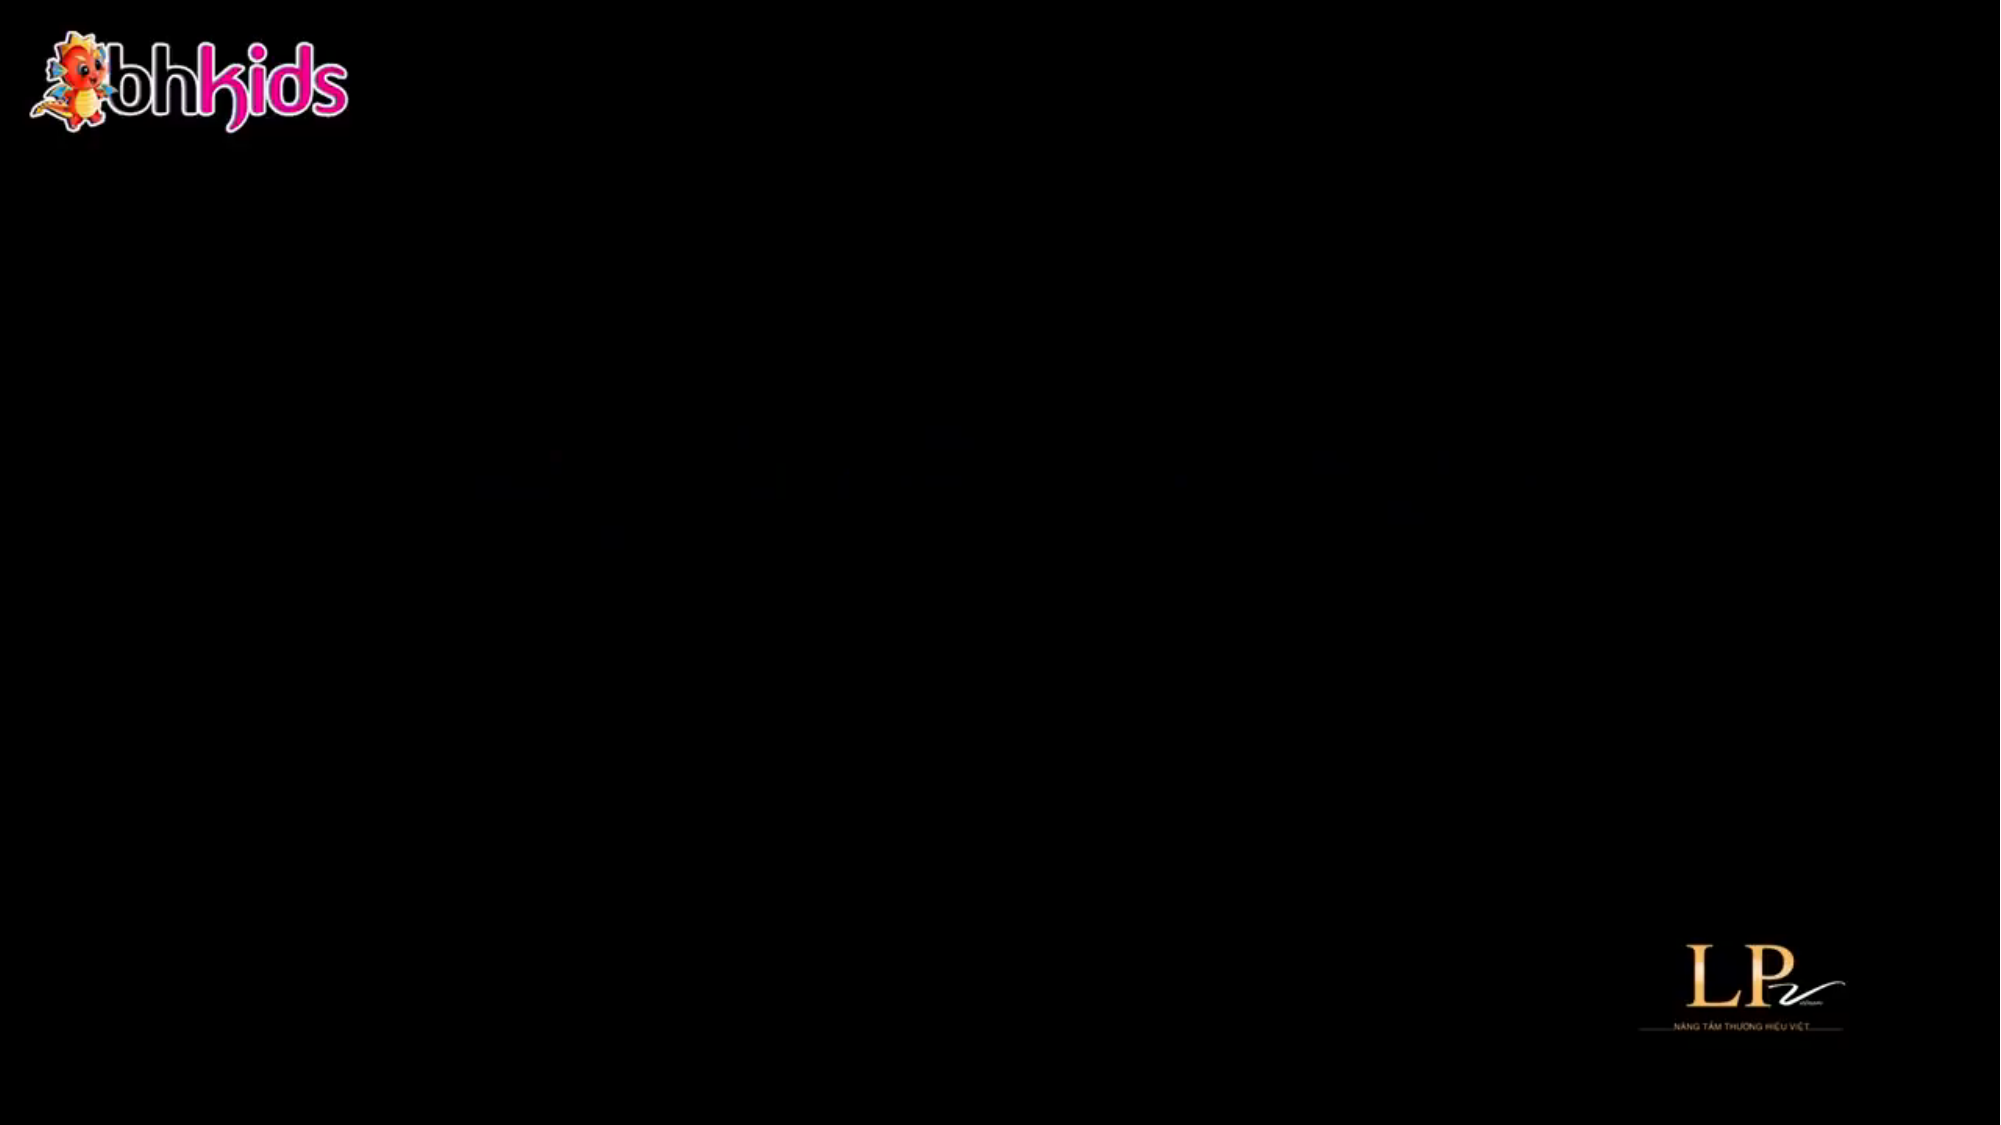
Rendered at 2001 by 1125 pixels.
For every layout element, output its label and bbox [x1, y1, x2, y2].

list [0, 0, 2000, 1125]
